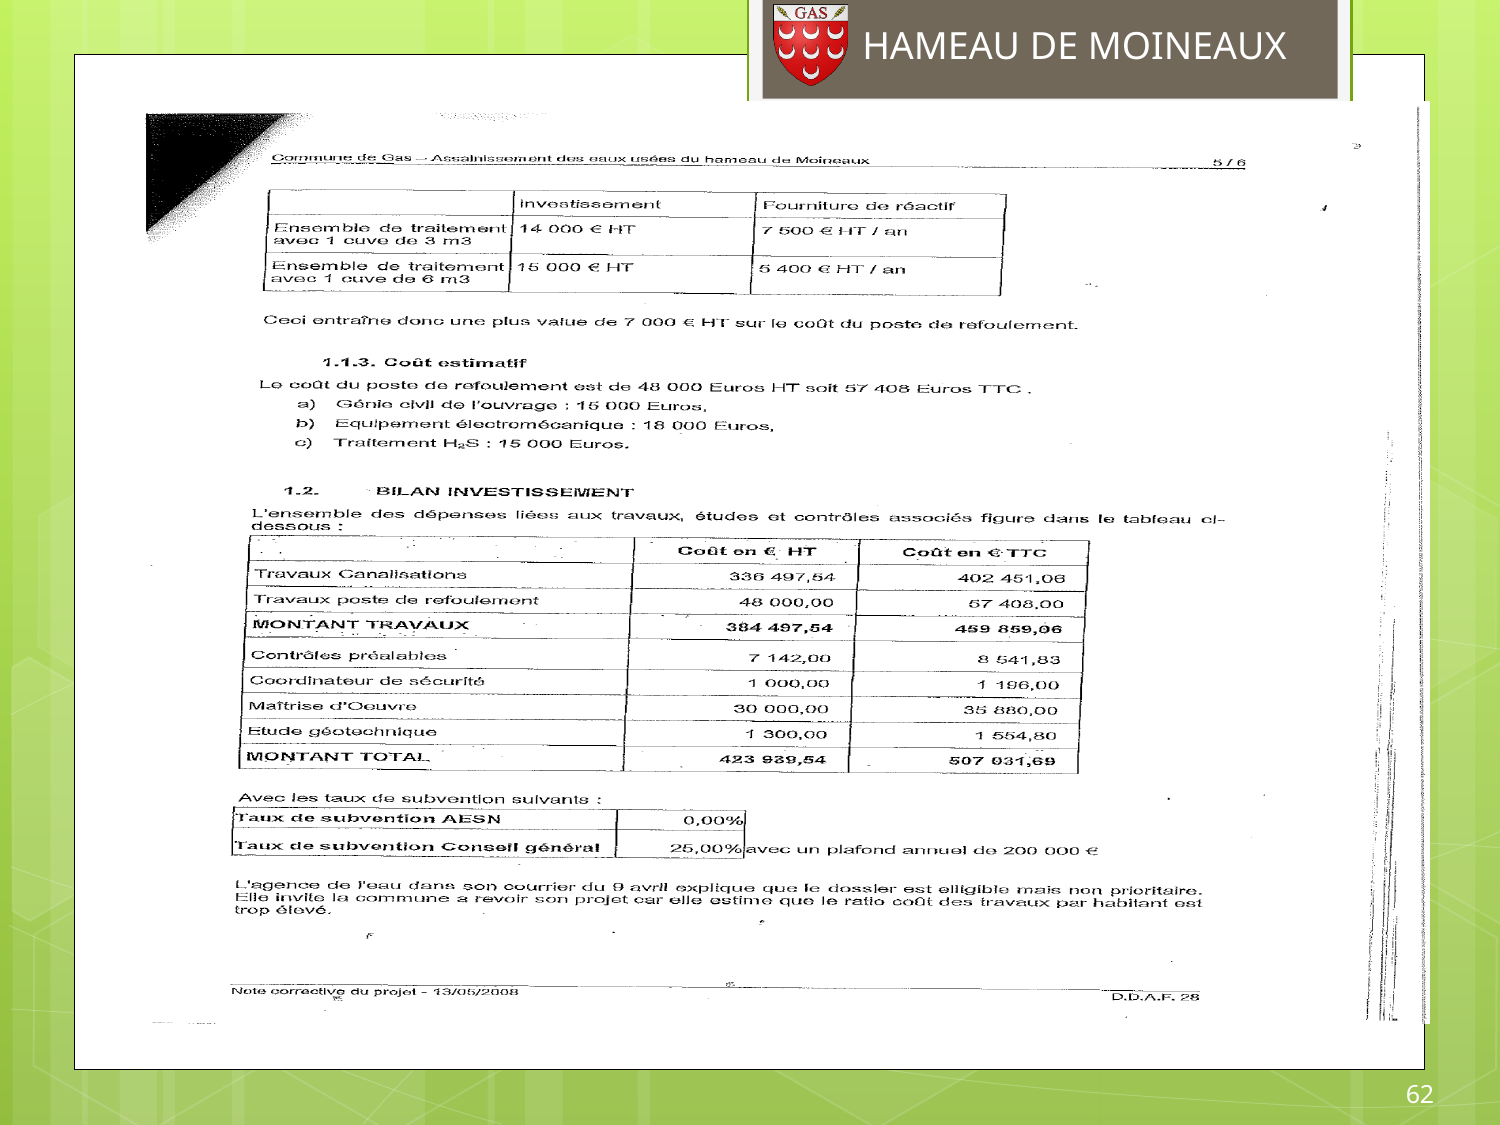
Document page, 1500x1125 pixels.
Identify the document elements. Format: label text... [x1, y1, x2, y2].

slide_number 62 [1390, 1065, 1500, 1125]
text_box HAMEAU DE MOINEAUX [852, 14, 1315, 75]
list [123, 101, 1430, 1024]
picture [773, 4, 848, 86]
